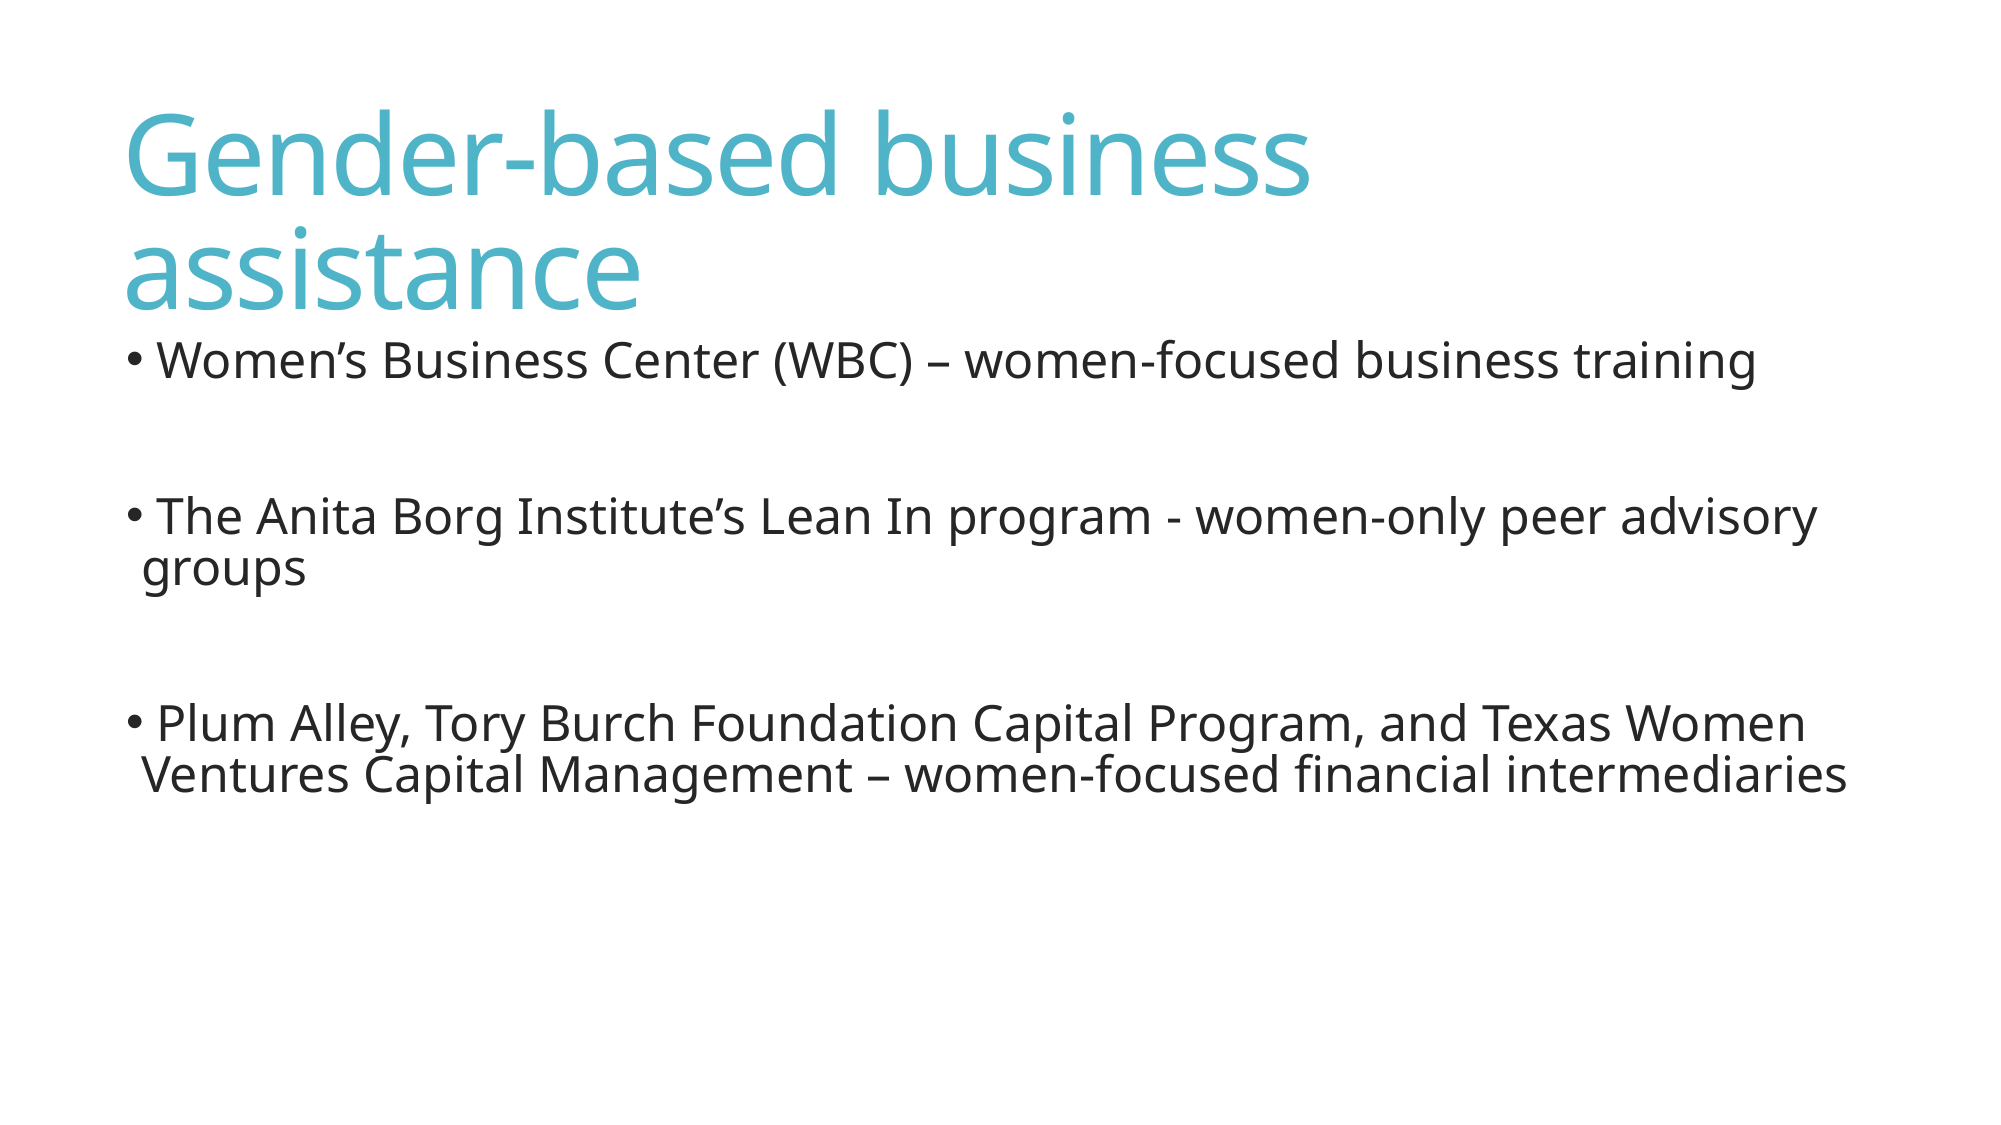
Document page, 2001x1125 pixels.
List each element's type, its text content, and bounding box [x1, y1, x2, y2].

list Women’s Business Center (WBC) – women-focused business training The Anita Borg Institute’s Lean In program - women-only peer advisory groups Plum Alley, Tory Burch Foundation Capital Program, and Texas Women Ventures Capital Management – women-focused financial intermediaries [111, 329, 1876, 948]
title Gender-based business assistance [107, 81, 1875, 354]
